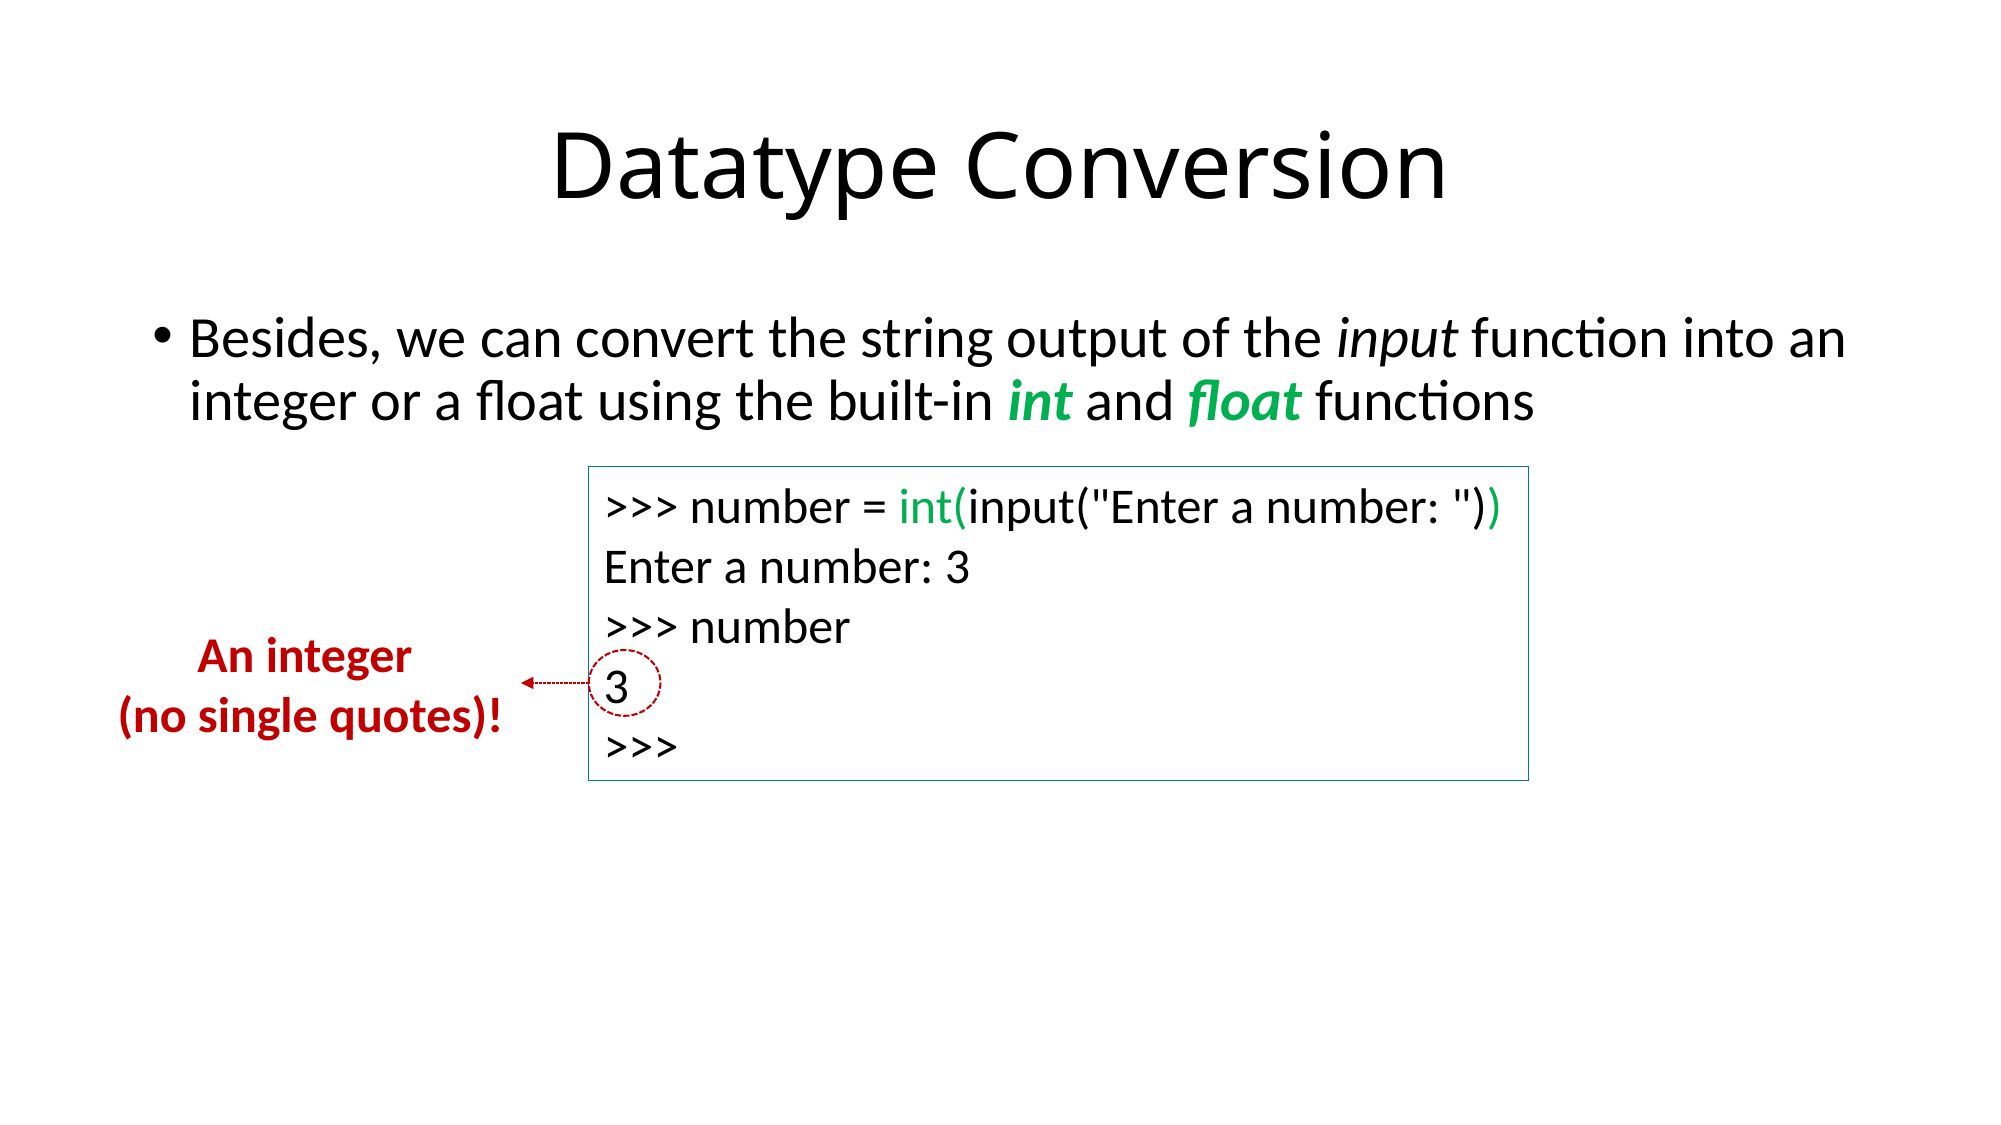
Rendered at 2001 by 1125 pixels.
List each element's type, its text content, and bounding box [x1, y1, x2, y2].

title Datatype Conversion [137, 59, 1863, 278]
text_box >>> number = int(input("Enter a number: ")) Enter a number: 3 >>> number 3 >>> [588, 466, 1529, 781]
text_box [587, 648, 662, 717]
text_box An integer (no single quotes)! [102, 614, 519, 750]
list Besides, we can convert the string output of the input function into an integer or a float using the built-in int and float functions [137, 299, 1912, 1071]
